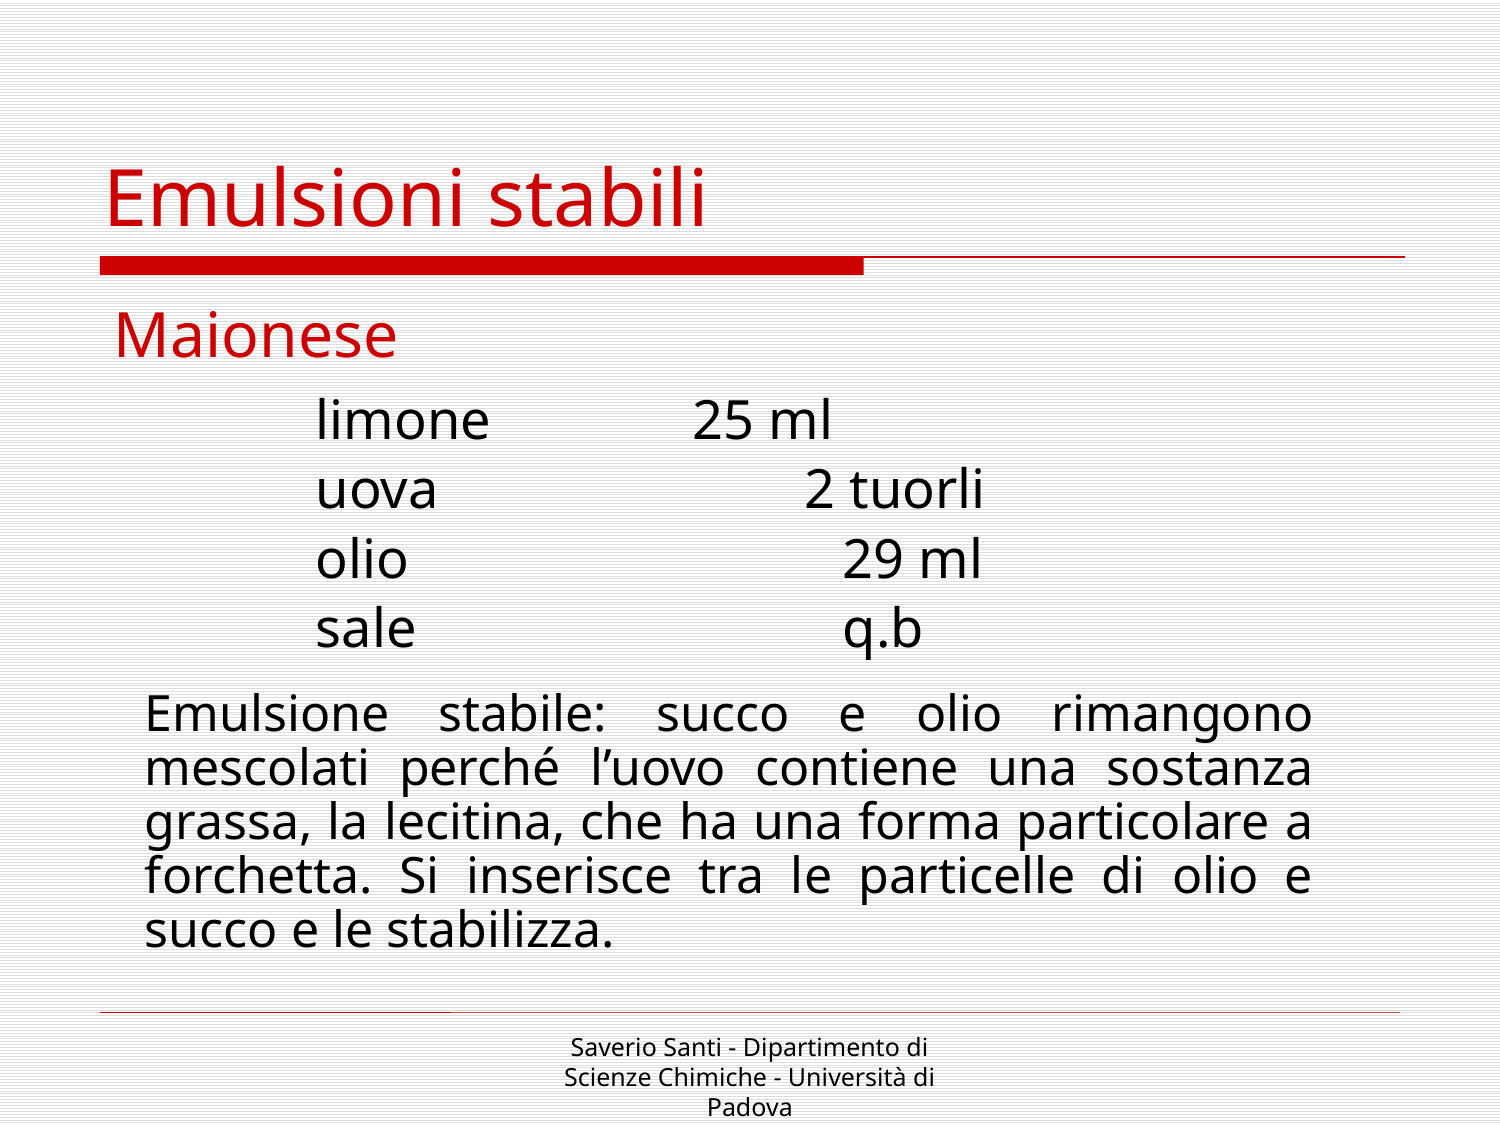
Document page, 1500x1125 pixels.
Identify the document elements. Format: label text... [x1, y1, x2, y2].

text_box Emulsione stabile: succo e olio rimangono mescolati perché l’uovo contiene una sostanza grassa, la lecitina, che ha una forma particolare a forchetta. Si inserisce tra le particelle di olio e succo e le stabilizza. [53, 680, 1329, 966]
text_box limone 25 ml uova 2 tuorli olio 29 ml sale q.b [301, 385, 1051, 667]
footer Saverio Santi - Dipartimento di Scienze Chimiche - Università di Padova [512, 1024, 988, 1103]
list Maionese [98, 287, 1412, 988]
title Emulsioni stabili [88, 49, 1402, 250]
